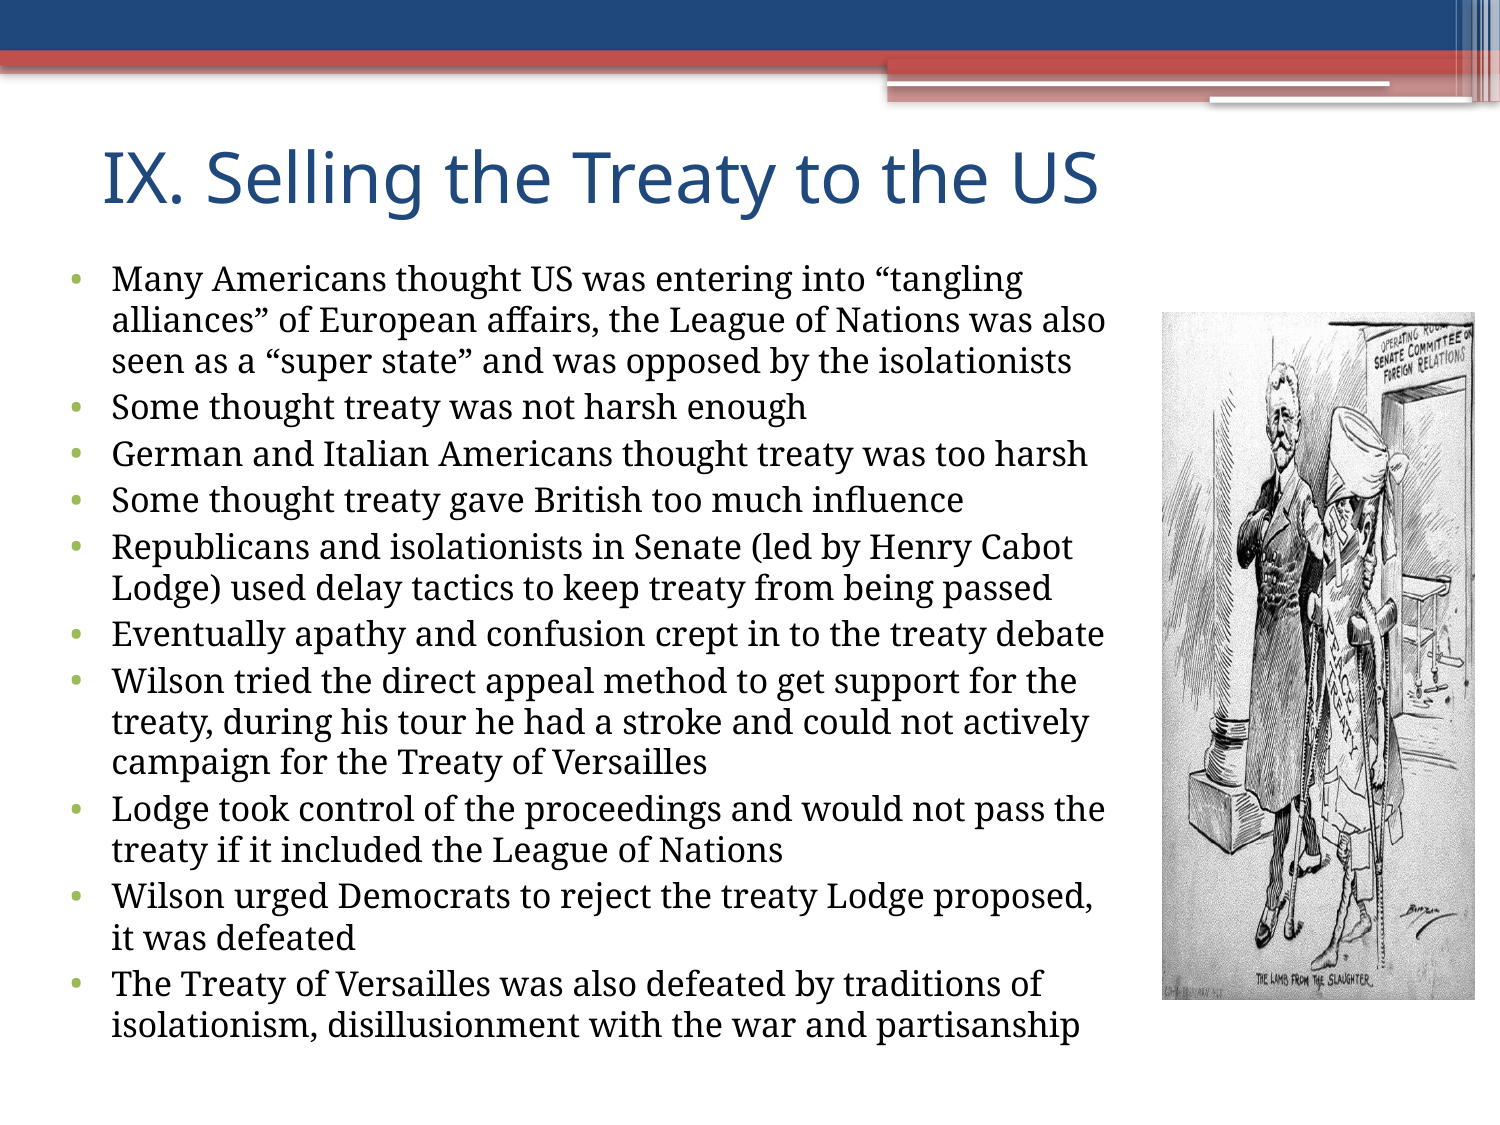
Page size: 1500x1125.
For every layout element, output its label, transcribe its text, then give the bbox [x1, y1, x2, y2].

title IX. Selling the Treaty to the US [87, 124, 1438, 226]
list Many Americans thought US was entering into “tangling alliances” of European affairs, the League of Nations was also seen as a “super state” and was opposed by the isolationists Some thought treaty was not harsh enough German and Italian Americans thought treaty was too harsh Some thought treaty gave British too much influence Republicans and isolationists in Senate (led by Henry Cabot Lodge) used delay tactics to keep treaty from being passed Eventually apathy and confusion crept in to the treaty debate Wilson tried the direct appeal method to get support for the treaty, during his tour he had a stroke and could not actively campaign for the Treaty of Versailles Lodge took control of the proceedings and would not pass the treaty if it included the League of Nations Wilson urged Democrats to reject the treaty Lodge proposed, it was defeated The Treaty of Versailles was also defeated by traditions of isolationism, disillusionment with the war and partisanship [37, 249, 1138, 1101]
picture [1162, 312, 1476, 1001]
